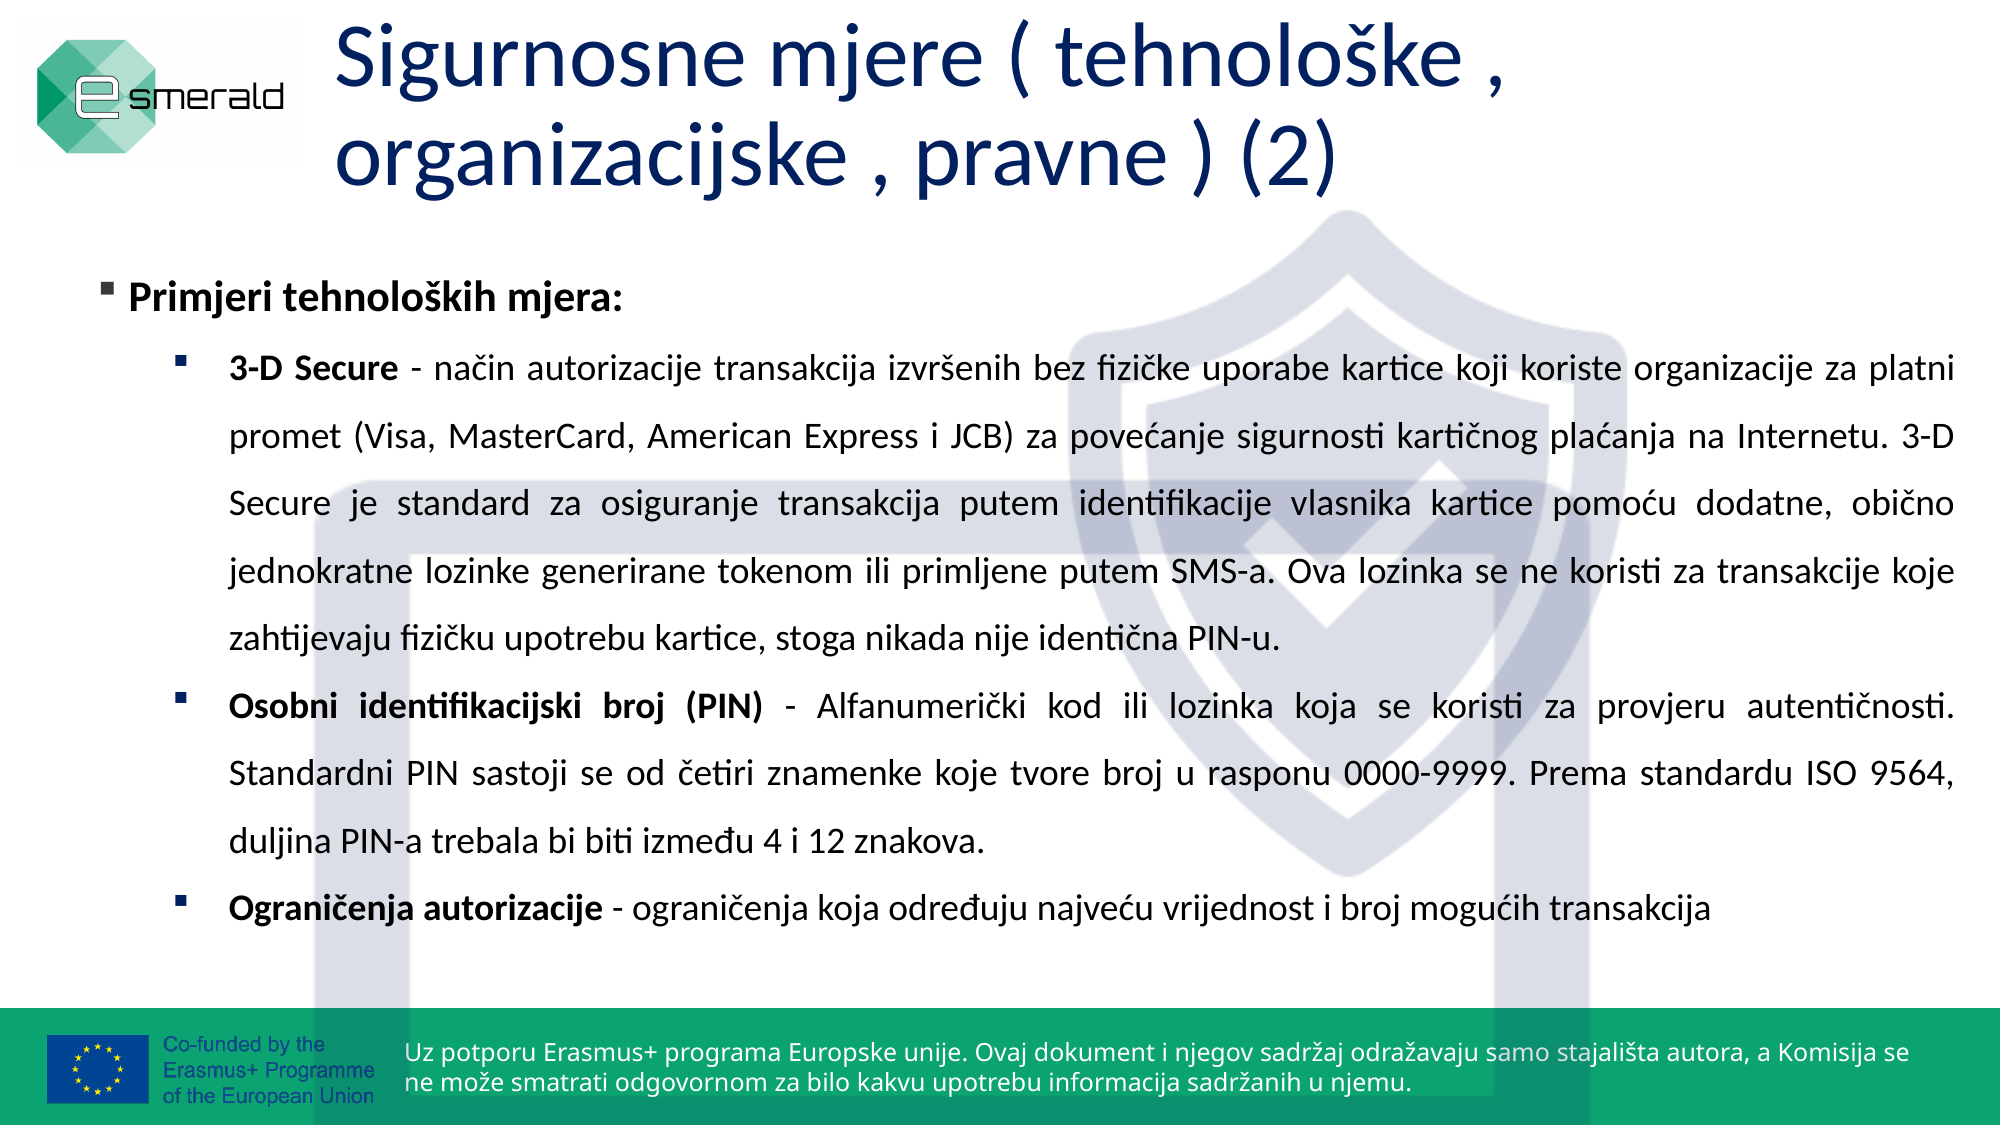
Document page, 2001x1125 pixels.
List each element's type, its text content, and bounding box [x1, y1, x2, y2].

title Sigurnosne mjere ( tehnološke , organizacijske , pravne ) (2) [319, 0, 1694, 250]
picture [15, 18, 302, 169]
text_box Primjeri tehnoloških mjera: 3-D Secure - način autorizacije transakcija izvršenih bez fizičke uporabe kartice koji koriste organizacije za platni promet (Visa, MasterCard, American Express i JCB) za povećanje sigurnosti kartičnog plaćanja na Internetu. 3-D Secure je standard za osiguranje transakcija putem identifikacije vlasnika kartice pomoću dodatne, obično jednokratne lozinke generirane tokenom ili primljene putem SMS-a. Ova lozinka se ne koristi za transakcije koje zahtijevaju fizičku upotrebu kartice, stoga nikada nije identična PIN-u. Osobni identifikacijski broj (PIN) - Alfanumerički kod ili lozinka koja se koristi za provjeru autentičnosti. Standardni PIN sastoji se od četiri znamenke koje tvore broj u rasponu 0000-9999. Prema standardu ISO 9564, duljina PIN-a trebala bi biti između 4 i 12 znakova. Ograničenja autorizacije - ograničenja koja određuju najveću vrijednost i broj mogućih transakcija [82, 250, 953, 936]
text_box Primjeri tehnoloških mjera: 3-D Secure - način autorizacije transakcija izvršenih bez fizičke uporabe kartice koji koriste organizacije za platni promet (Visa, MasterCard, American Express i JCB) za povećanje sigurnosti kartičnog plaćanja na Internetu. 3-D Secure je standard za osiguranje transakcija putem identifikacije vlasnika kartice pomoću dodatne, obično jednokratne lozinke generirane tokenom ili primljene putem SMS-a. Ova lozinka se ne koristi za transakcije koje zahtijevaju fizičku upotrebu kartice, stoga nikada nije identična PIN-u. Osobni identifikacijski broj (PIN) - Alfanumerički kod ili lozinka koja se koristi za provjeru autentičnosti. Standardni PIN sastoji se od četiri znamenke koje tvore broj u rasponu 0000-9999. Prema standardu ISO 9564, duljina PIN-a trebala bi biti između 4 i 12 znakova. Ograničenja autorizacije - ograničenja koja određuju najveću vrijednost i broj mogućih transakcija [1719, 250, 1972, 936]
picture [47, 145, 1743, 1125]
